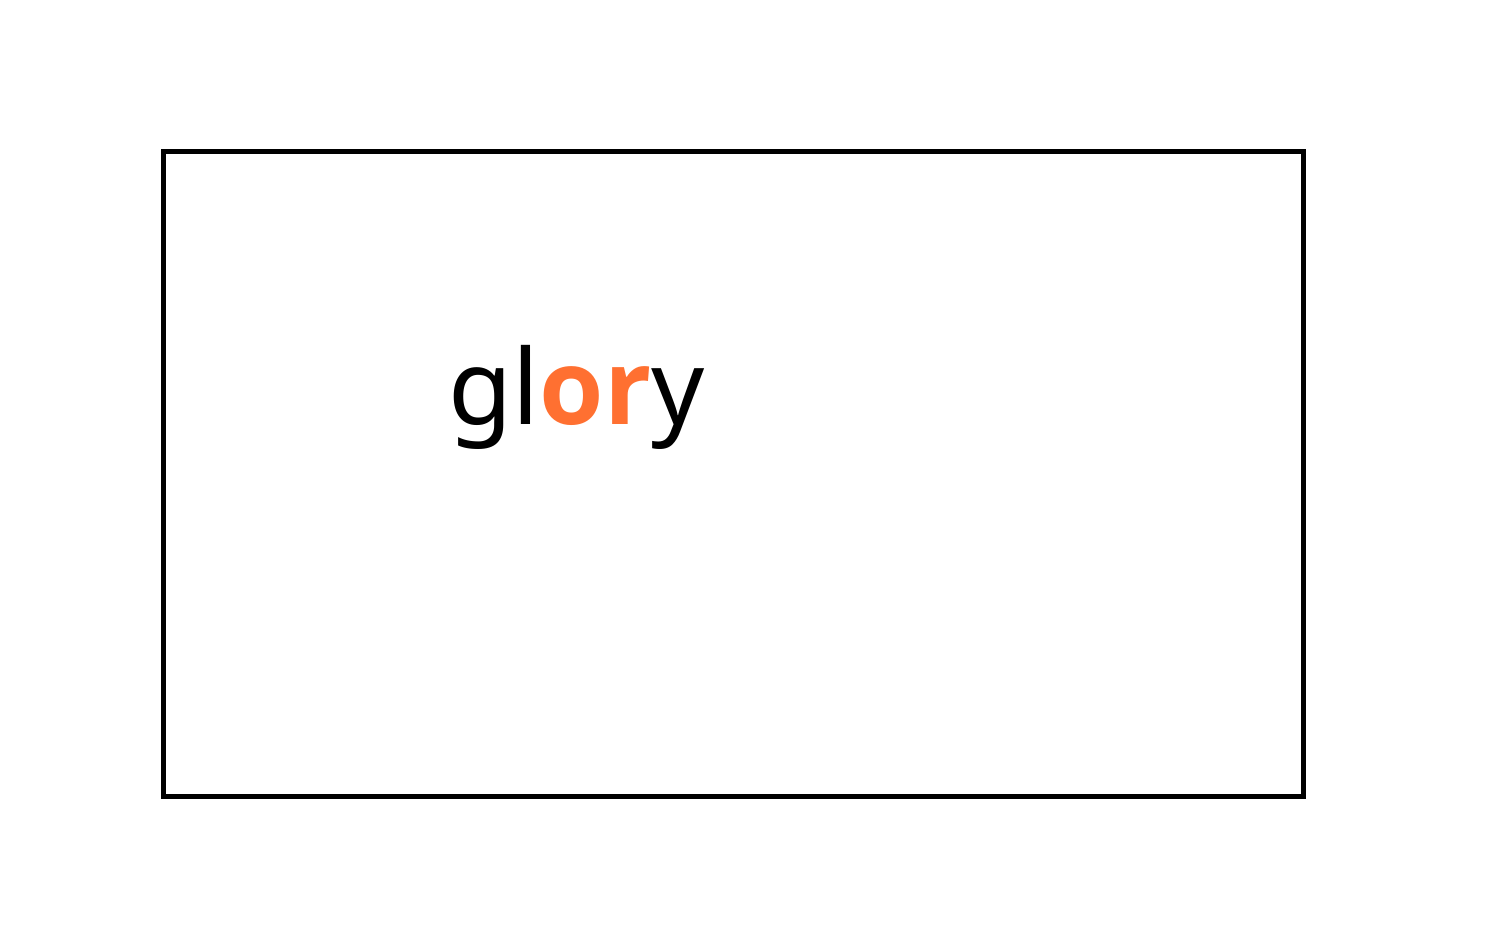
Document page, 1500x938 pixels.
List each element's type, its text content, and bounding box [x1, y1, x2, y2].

text_box glory [433, 312, 720, 453]
text_box [163, 150, 1304, 797]
